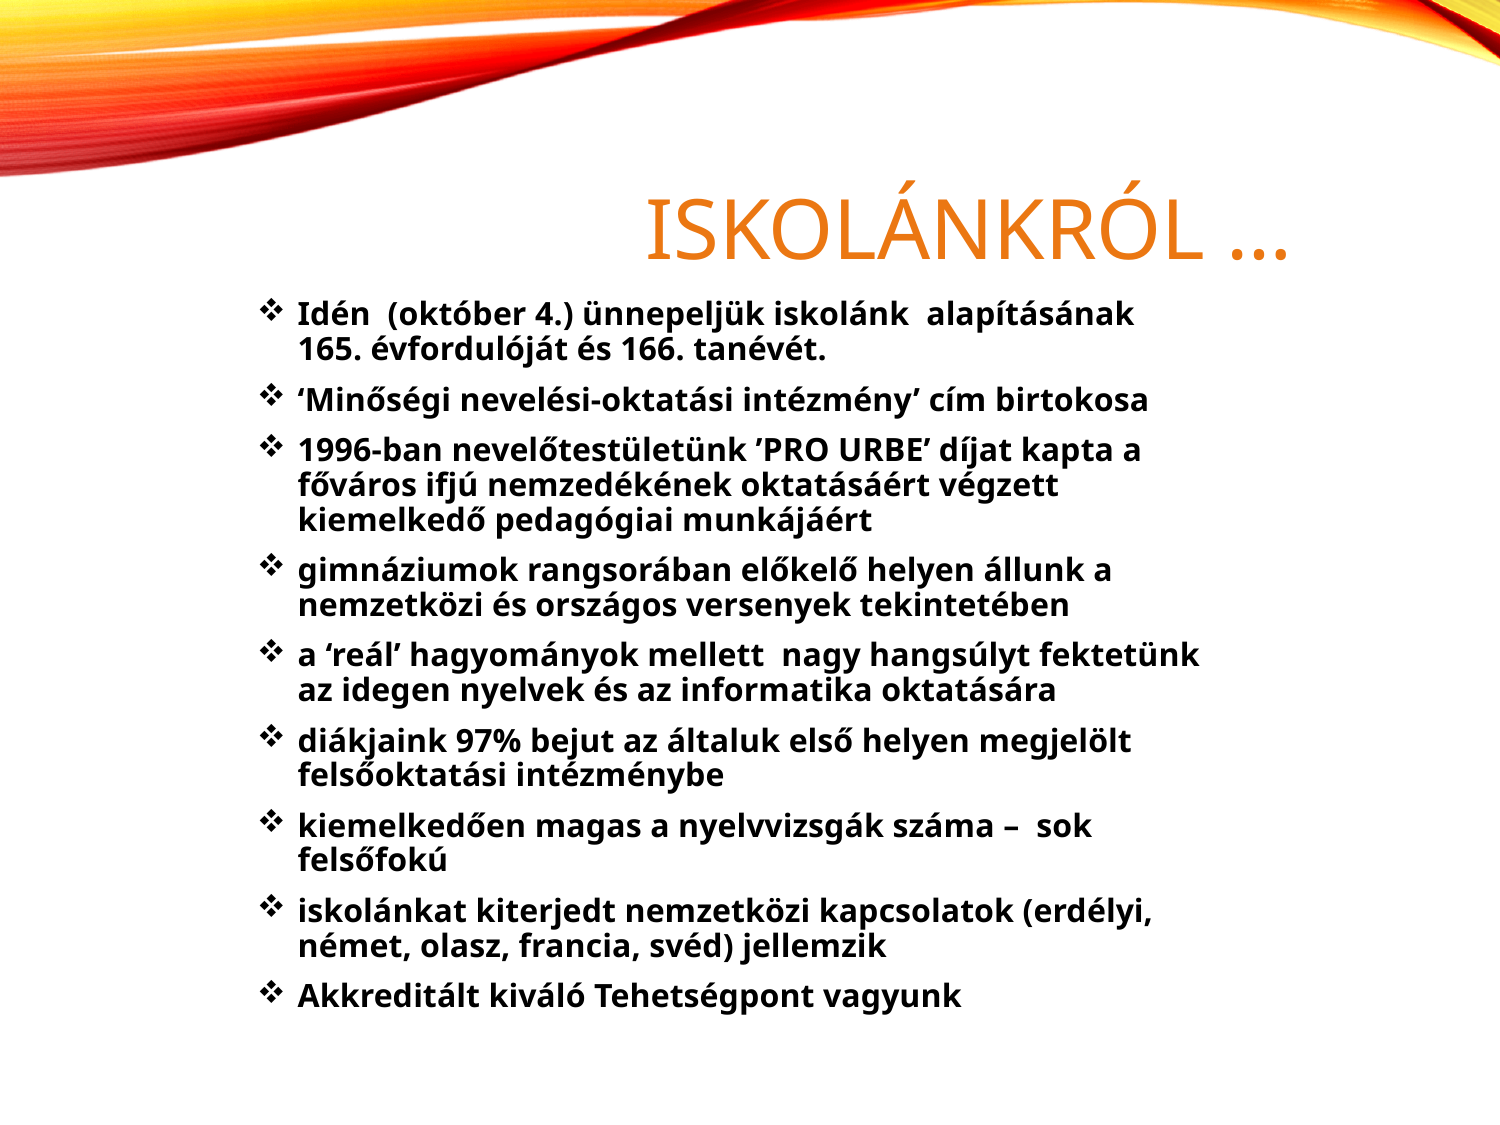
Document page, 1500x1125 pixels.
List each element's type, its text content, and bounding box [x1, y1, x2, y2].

picture [0, 0, 1500, 178]
title ISKOLÁNKRÓL … [265, 150, 1309, 315]
list Idén (október 4.) ünnepeljük iskolánk alapításának 165. évfordulóját és 166. tanévét. ‘Minőségi nevelési-oktatási intézmény’ cím birtokosa 1996-ban nevelőtestületünk ’PRO URBE’ díjat kapta a főváros ifjú nemzedékének oktatásáért végzett kiemelkedő pedagógiai munkájáért gimnáziumok rangsorában előkelő helyen állunk a nemzetközi és országos versenyek tekintetében a ‘reál’ hagyományok mellett nagy hangsúlyt fektetünk az idegen nyelvek és az informatika oktatására diákjaink 97% bejut az általuk első helyen megjelölt felsőoktatási intézménybe kiemelkedően magas a nyelvvizsgák száma – sok felsőfokú iskolánkat kiterjedt nemzetközi kapcsolatok (erdélyi, német, olasz, francia, svéd) jellemzik Akkreditált kiváló Tehetségpont vagyunk [242, 290, 1218, 1047]
text_box [281, 878, 1454, 935]
